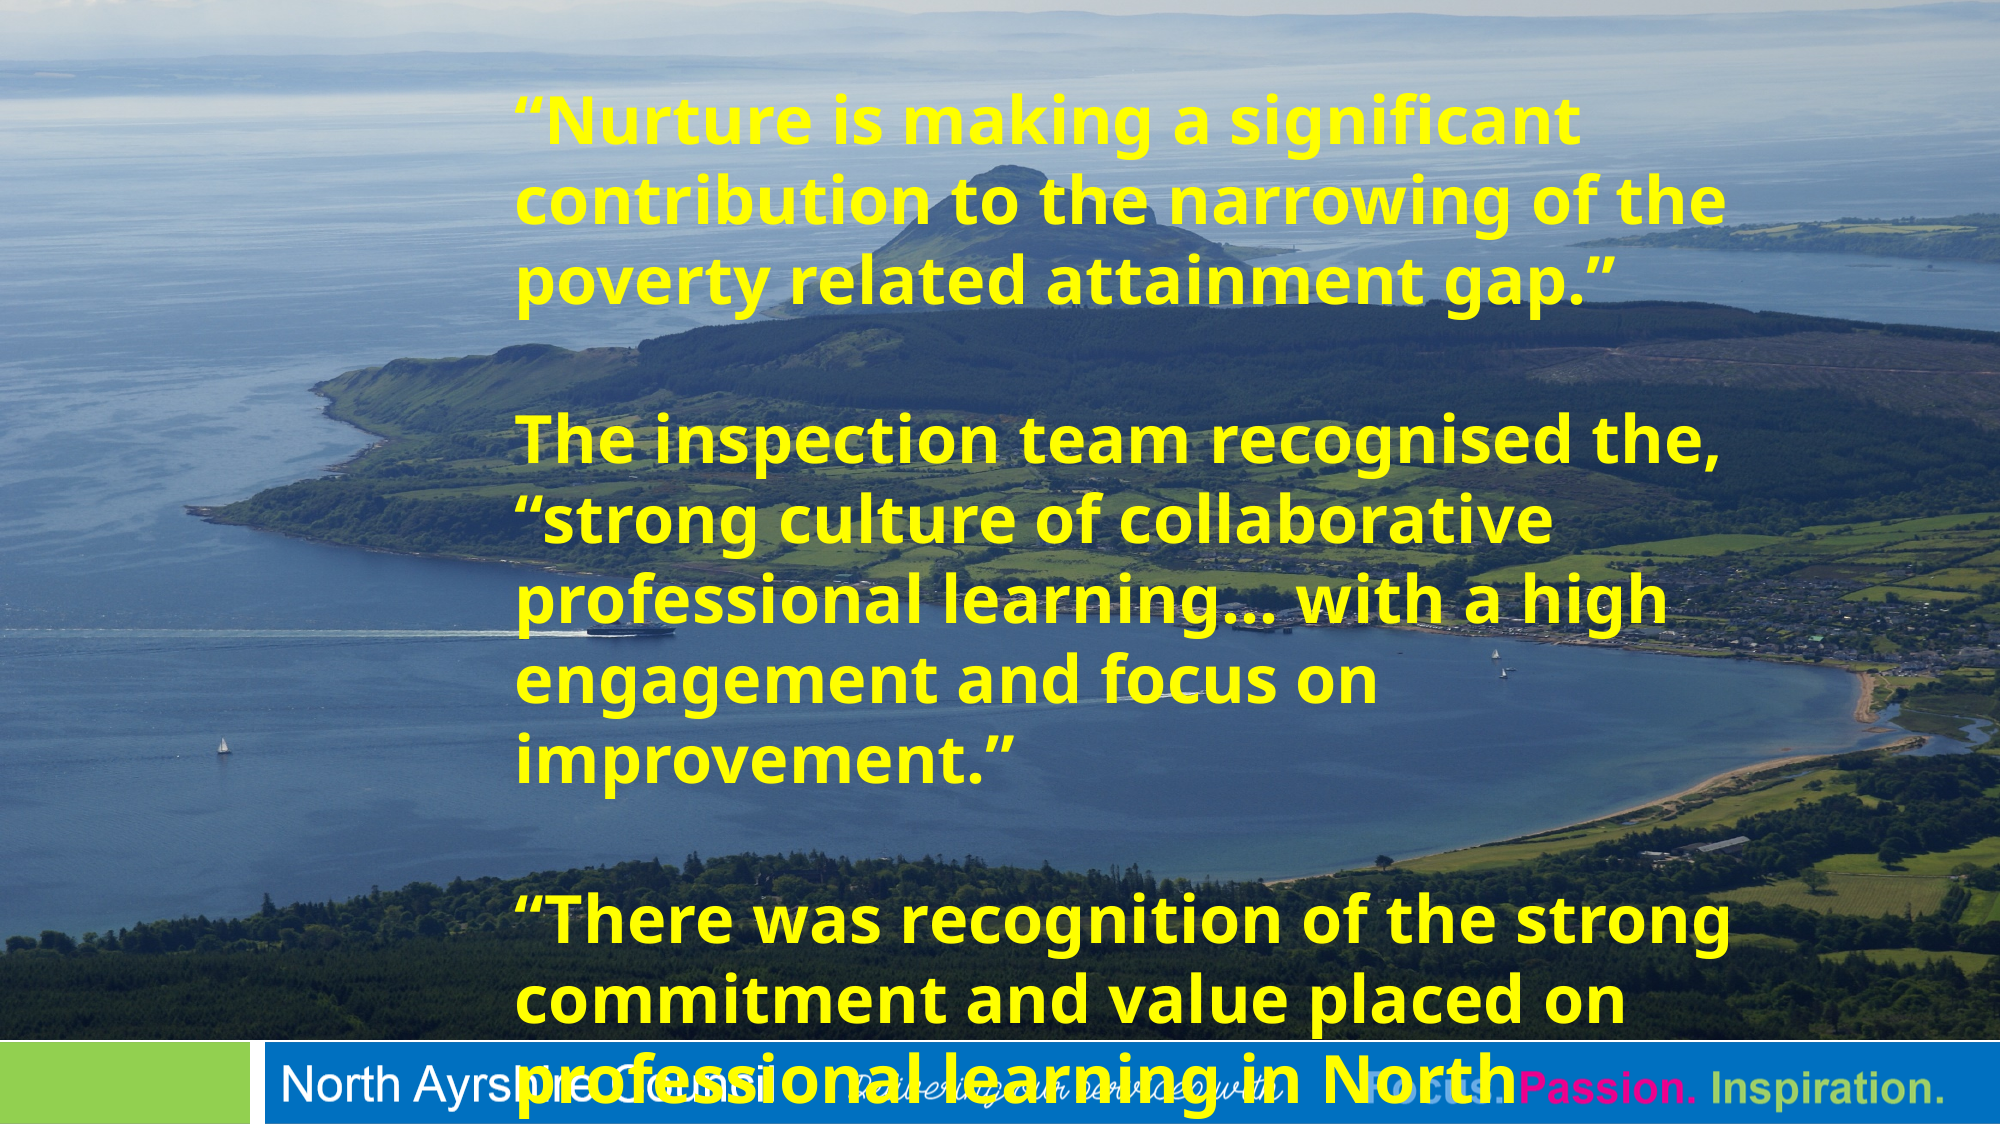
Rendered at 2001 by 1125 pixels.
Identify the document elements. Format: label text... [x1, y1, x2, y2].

text_box “Nurture is making a significant contribution to the narrowing of the poverty related attainment gap.” The inspection team recognised the, “strong culture of collaborative professional learning… with a high engagement and focus on improvement.” “There was recognition of the strong commitment and value placed on professional learning in North Ayrshire.” Inspection of North Ayrshire Council’s Attainment Challenge -HMIe 2018 [499, 1040, 1848, 1125]
picture [0, 0, 2000, 1125]
